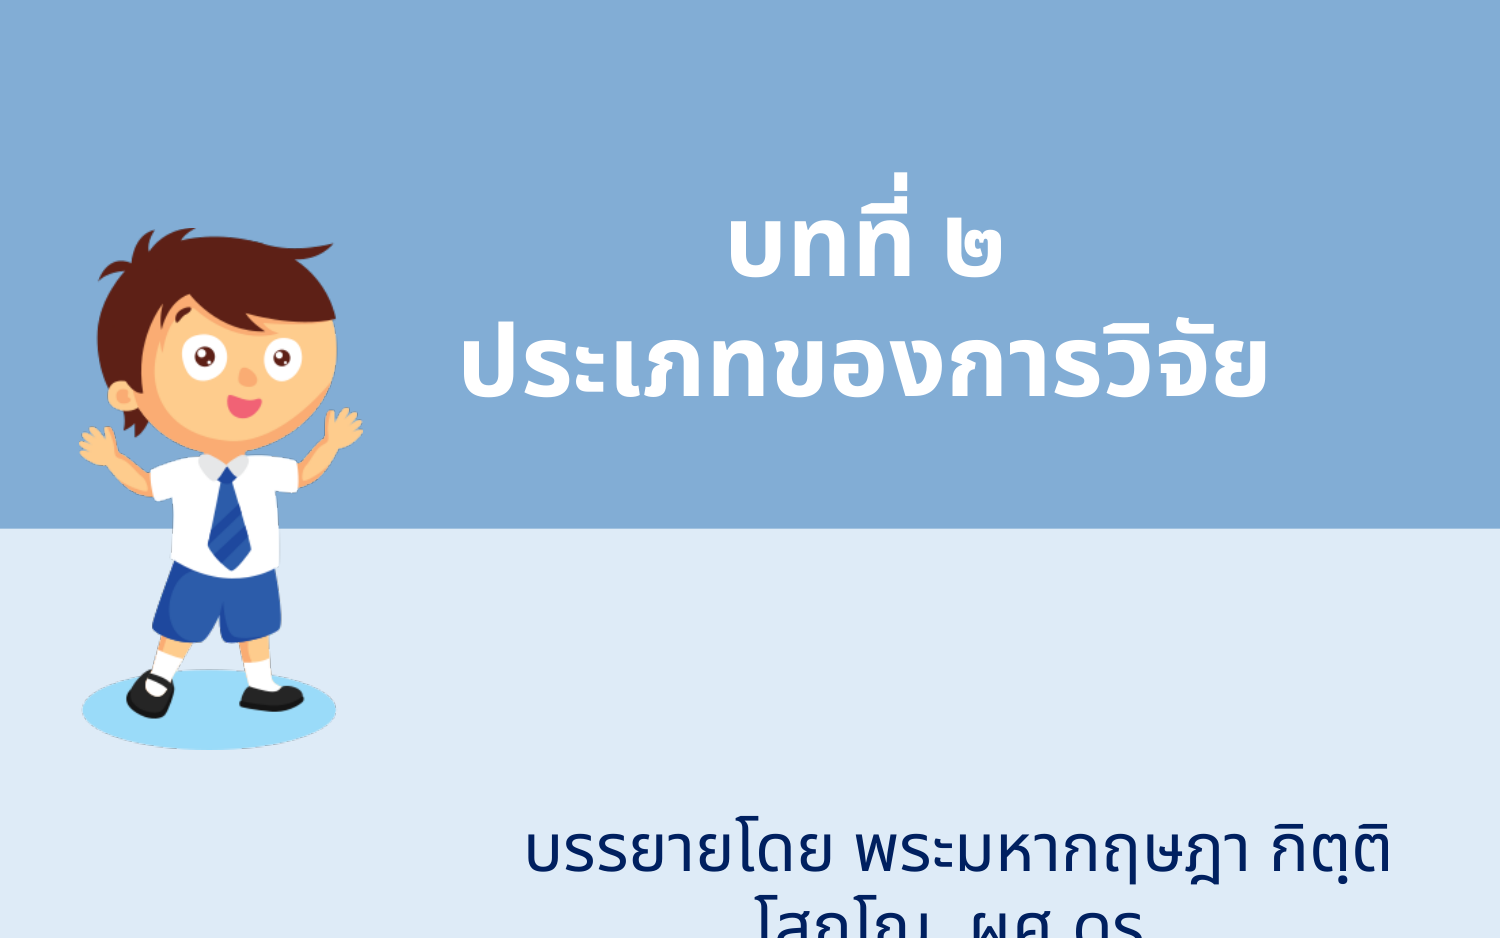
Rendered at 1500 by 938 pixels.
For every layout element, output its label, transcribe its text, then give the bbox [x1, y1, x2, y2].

text_box [0, 0, 1500, 530]
text_box บรรยายโดย พระมหากฤษฎา กิตฺติโสภโณ, ผศ.ดร. [482, 796, 1437, 938]
picture [78, 228, 363, 750]
text_box บทที่ ๒ ประเภทของการวิจัย [295, 169, 1437, 425]
